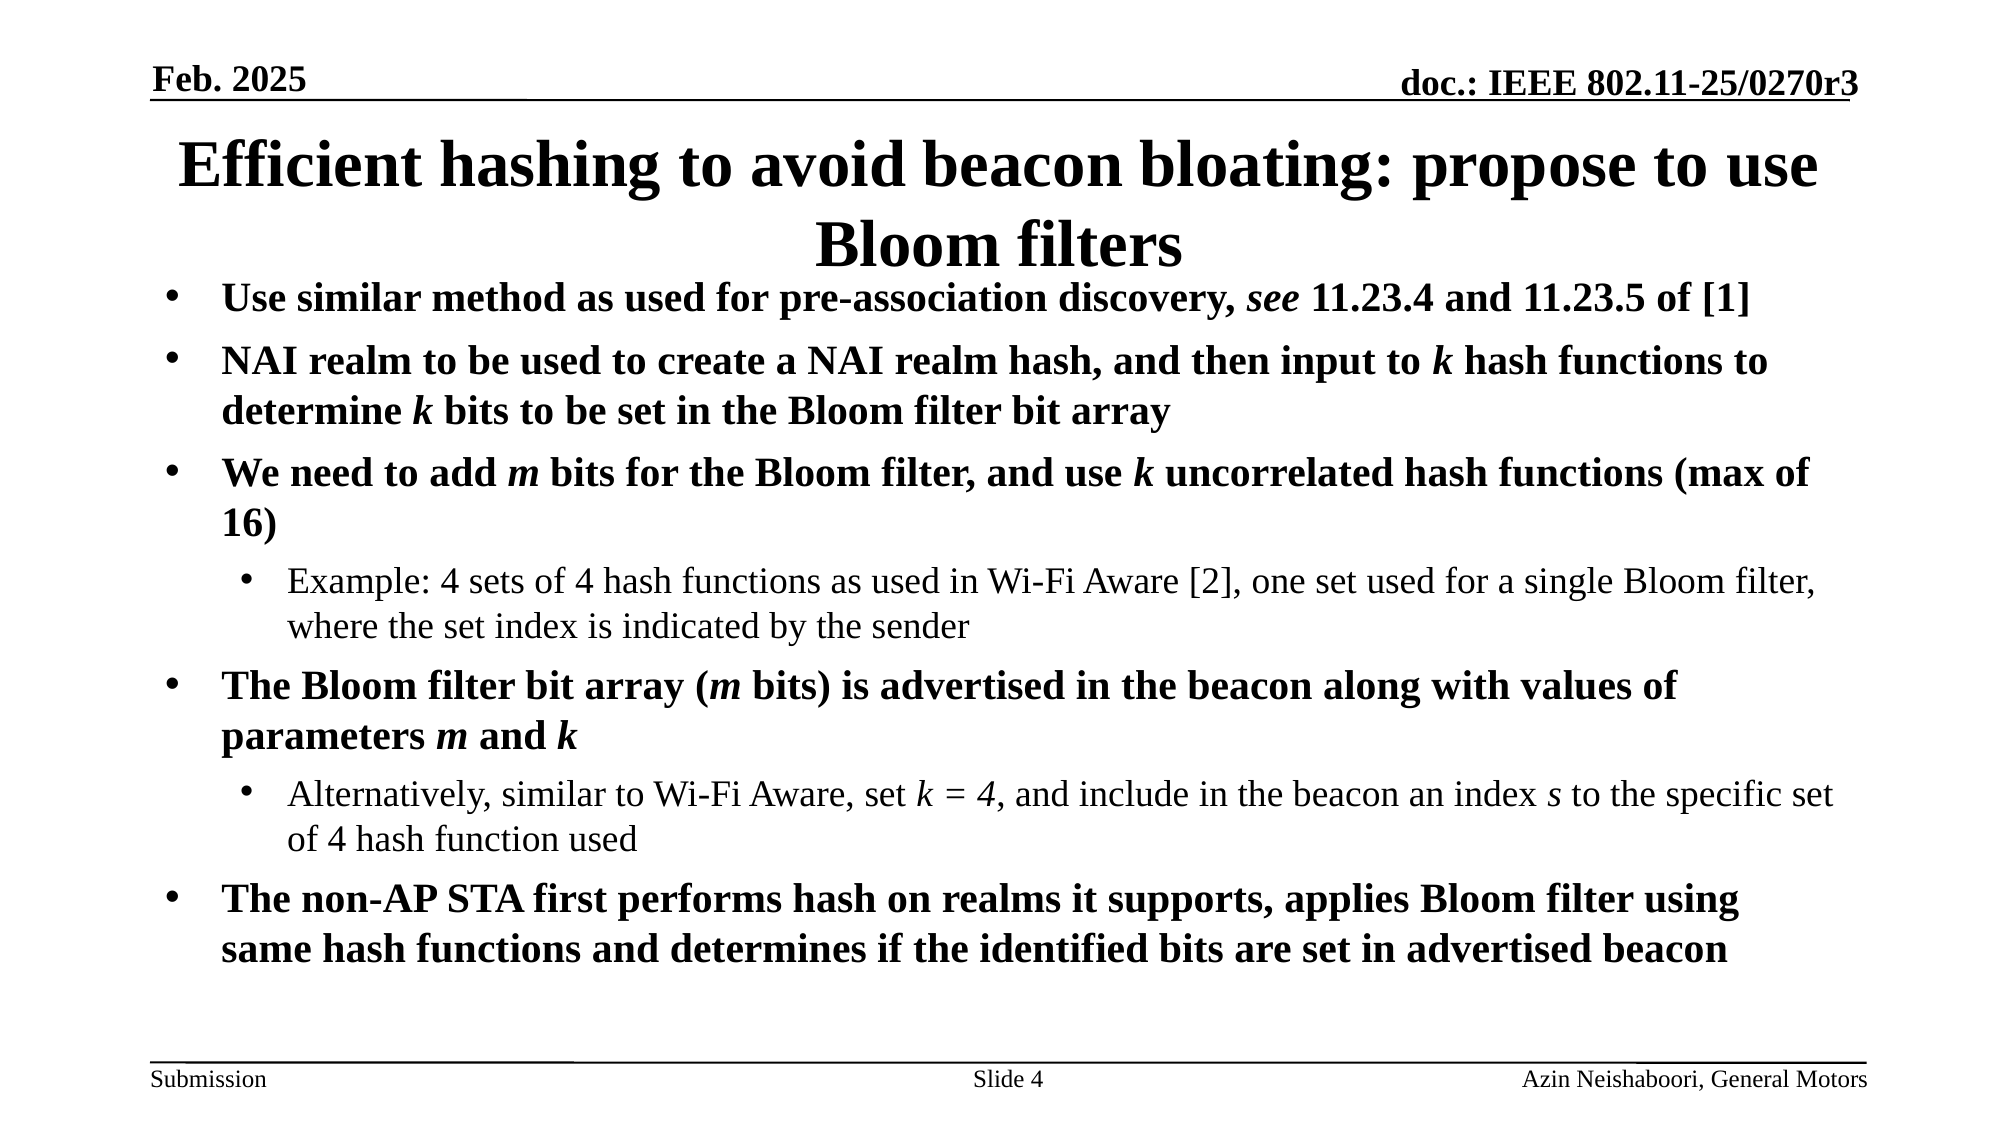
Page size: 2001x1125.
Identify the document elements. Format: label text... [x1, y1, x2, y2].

slide_number Slide 4 [950, 1061, 1067, 1123]
title Efficient hashing to avoid beacon bloating: propose to use Bloom filters [149, 112, 1850, 262]
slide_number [152, 54, 563, 100]
list Use similar method as used for pre-association discovery, see 11.23.4 and 11.23.5 of [1] NAI realm to be used to create a NAI realm hash, and then input to k hash functions to determine k bits to be set in the Bloom filter bit array We need to add m bits for the Bloom filter, and use k uncorrelated hash functions (max of 16) Example: 4 sets of 4 hash functions as used in Wi-Fi Aware [2], one set used for a single Bloom filter, where the set index is indicated by the sender The Bloom filter bit array (m bits) is advertised in the beacon along with values of parameters m and k Alternatively, similar to Wi-Fi Aware, set k = 4, and include in the beacon an index s to the specific set of 4 hash function used The non-AP STA first performs hash on realms it supports, applies Bloom filter using same hash functions and determines if the identified bits are set in advertised beacon [149, 262, 1850, 1001]
footer Azin Neishaboori, General Motors [1171, 1061, 1869, 1093]
